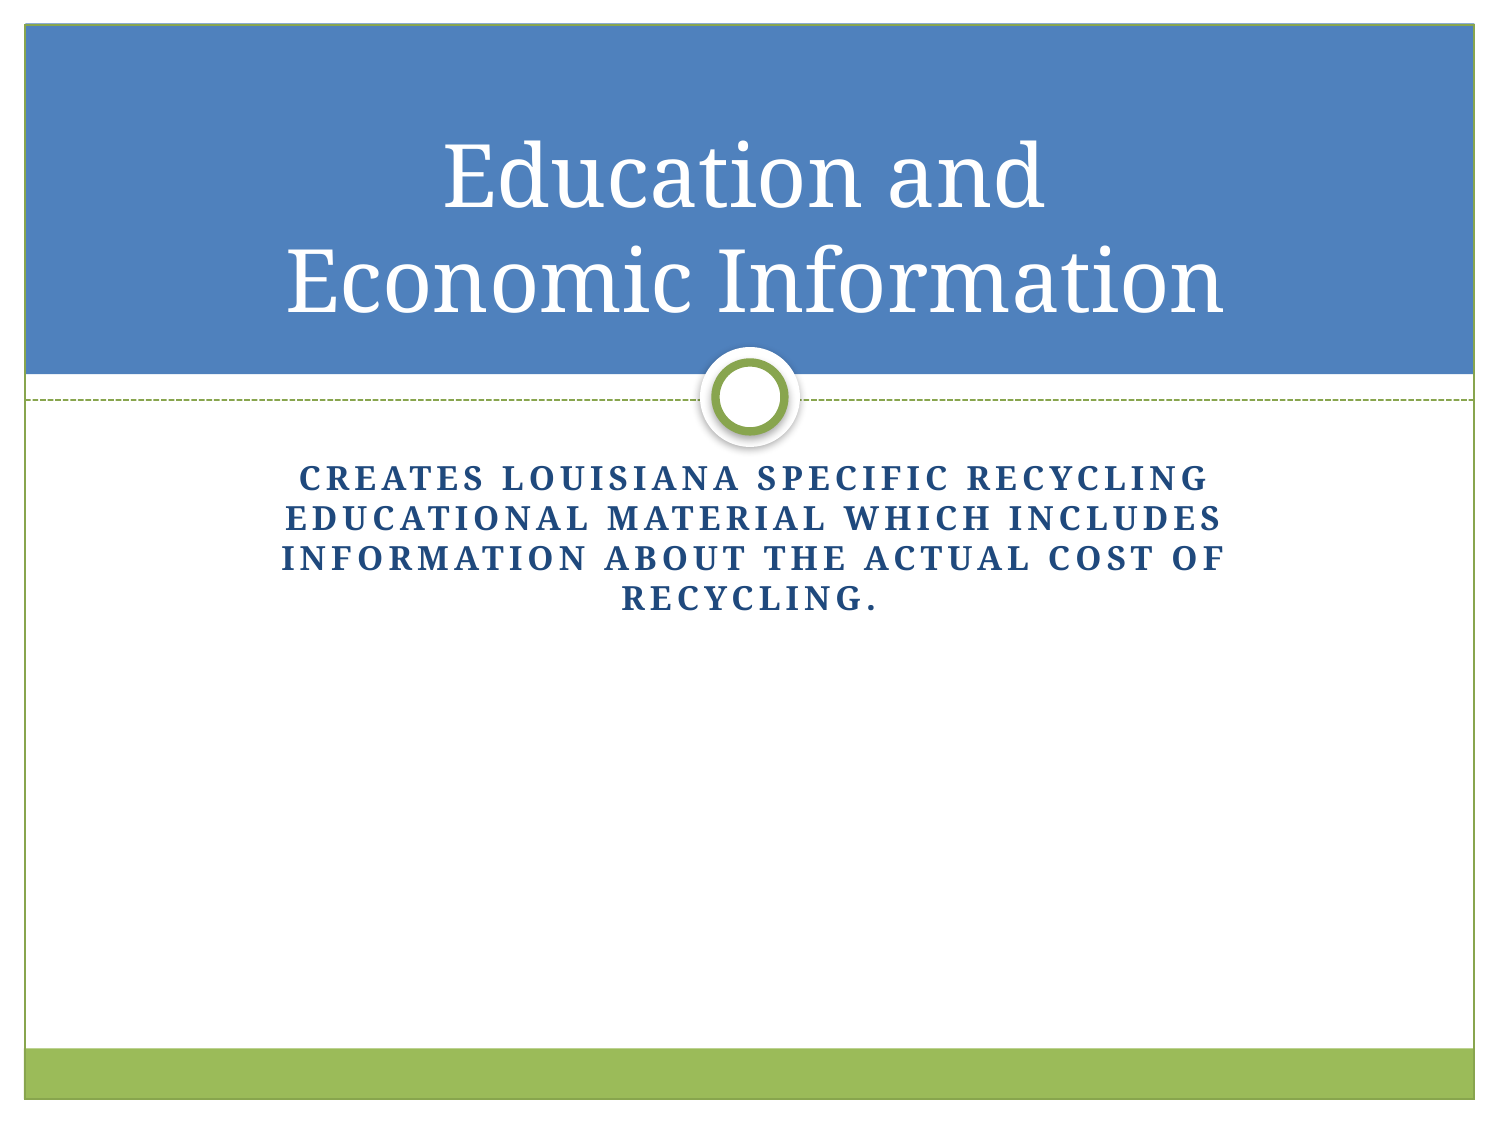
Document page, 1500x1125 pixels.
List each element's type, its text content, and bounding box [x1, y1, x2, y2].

title Education and Economic Information [118, 87, 1394, 338]
list Creates Louisiana specific recycling educational material which includes information about the actual cost of recycling. [224, 450, 1288, 725]
